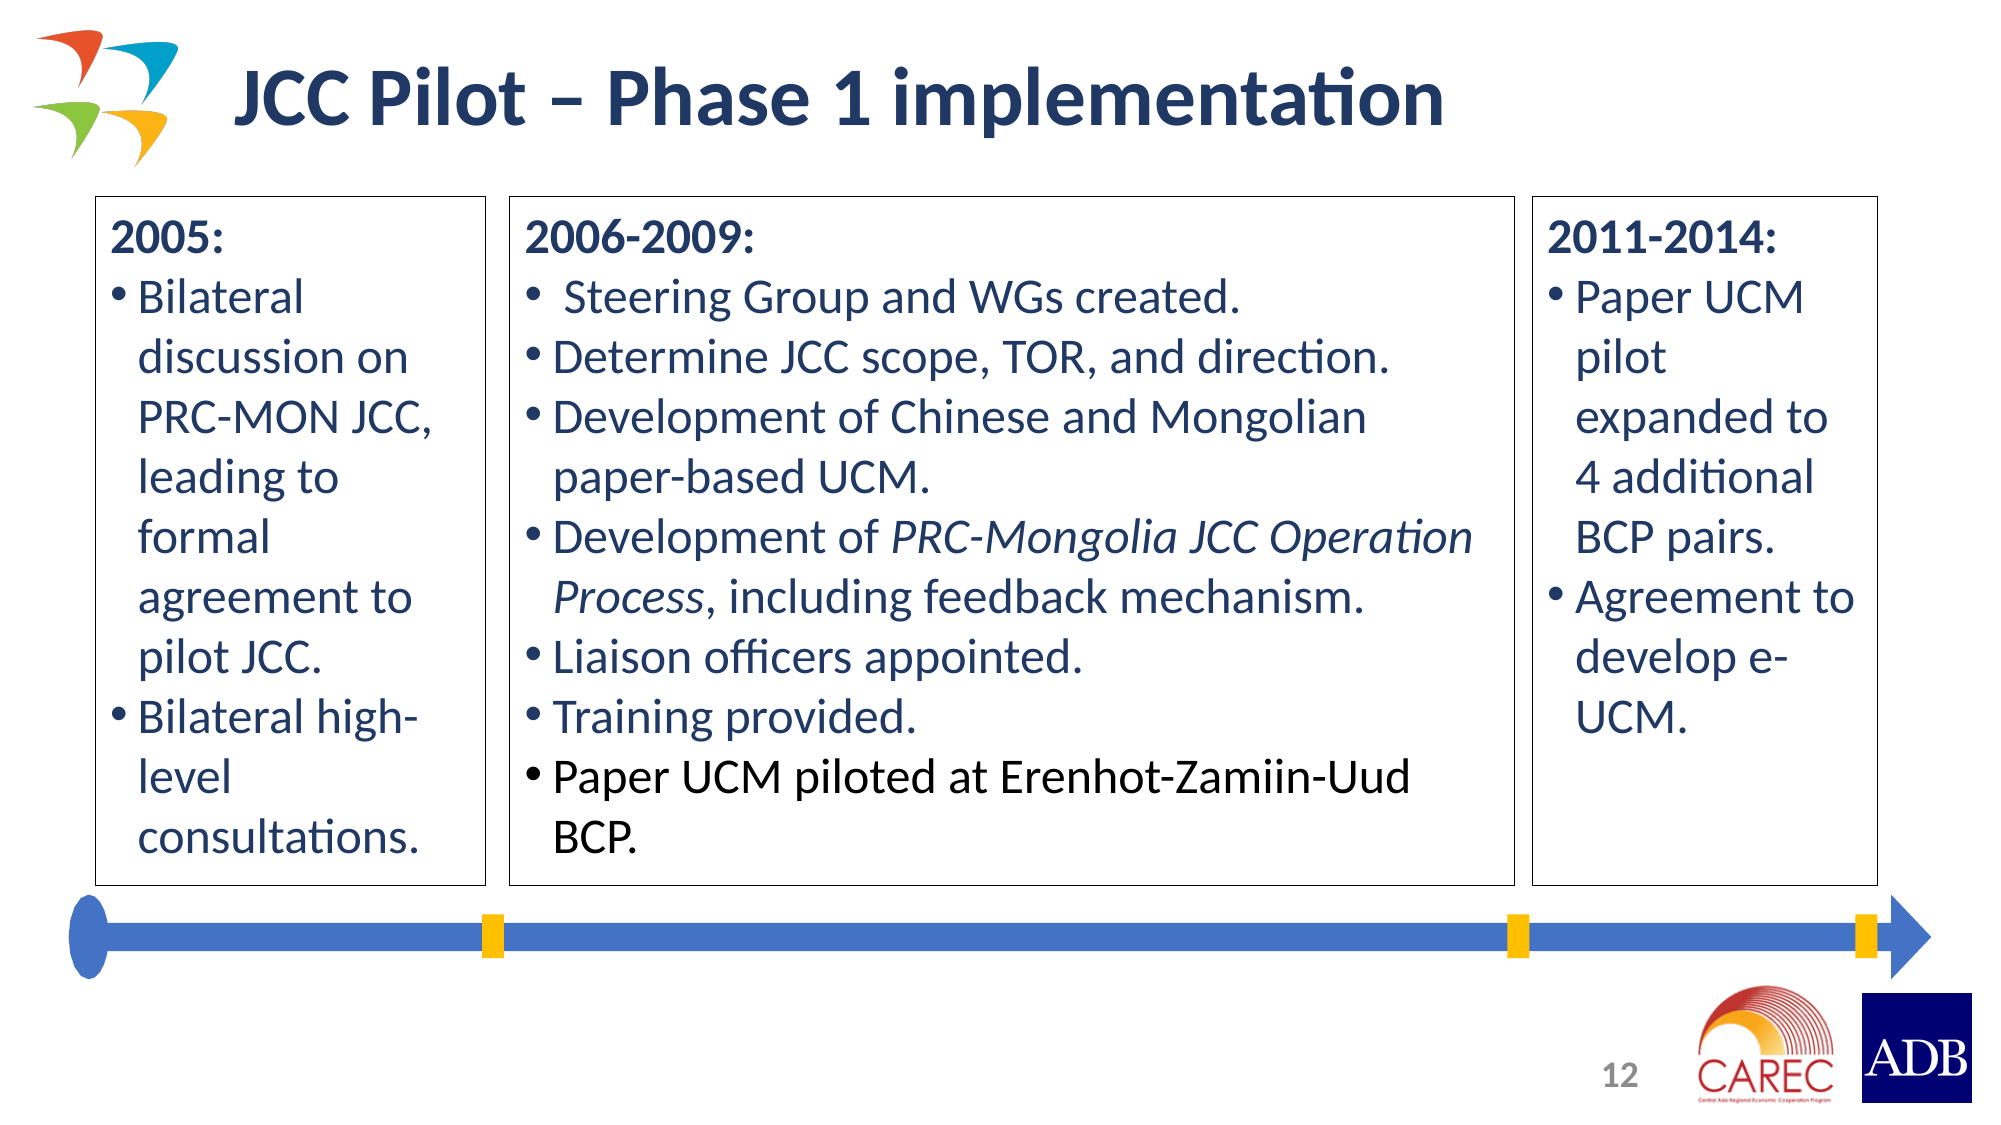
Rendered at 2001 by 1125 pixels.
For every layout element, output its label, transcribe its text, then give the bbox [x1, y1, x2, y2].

text_box [1530, 922, 1855, 952]
picture [1696, 975, 1836, 1115]
text_box 2005: Bilateral discussion on PRC-MON JCC, leading to formal agreement to pilot JCC. Bilateral high-level consultations. [95, 195, 486, 886]
text_box [68, 894, 482, 980]
picture [33, 30, 178, 168]
text_box JCC Pilot – Phase 1 implementation [219, 29, 1886, 168]
text_box [1878, 894, 1932, 980]
text_box 12 [1203, 1042, 1654, 1103]
text_box 2011-2014: Paper UCM pilot expanded to 4 additional BCP pairs. Agreement to develop e-UCM. [1532, 195, 1878, 886]
text_box [1855, 914, 1878, 959]
text_box [504, 922, 1507, 952]
text_box [1507, 914, 1530, 959]
text_box 2006-2009: Steering Group and WGs created. Determine JCC scope, TOR, and direction. Development of Chinese and Mongolian paper-based UCM. Development of PRC-Mongolia JCC Operation Process, including feedback mechanism. Liaison officers appointed. Training provided. Paper UCM piloted at Erenhot-Zamiin-Uud BCP. [509, 195, 1515, 886]
picture [1862, 993, 1972, 1103]
text_box [482, 914, 504, 959]
